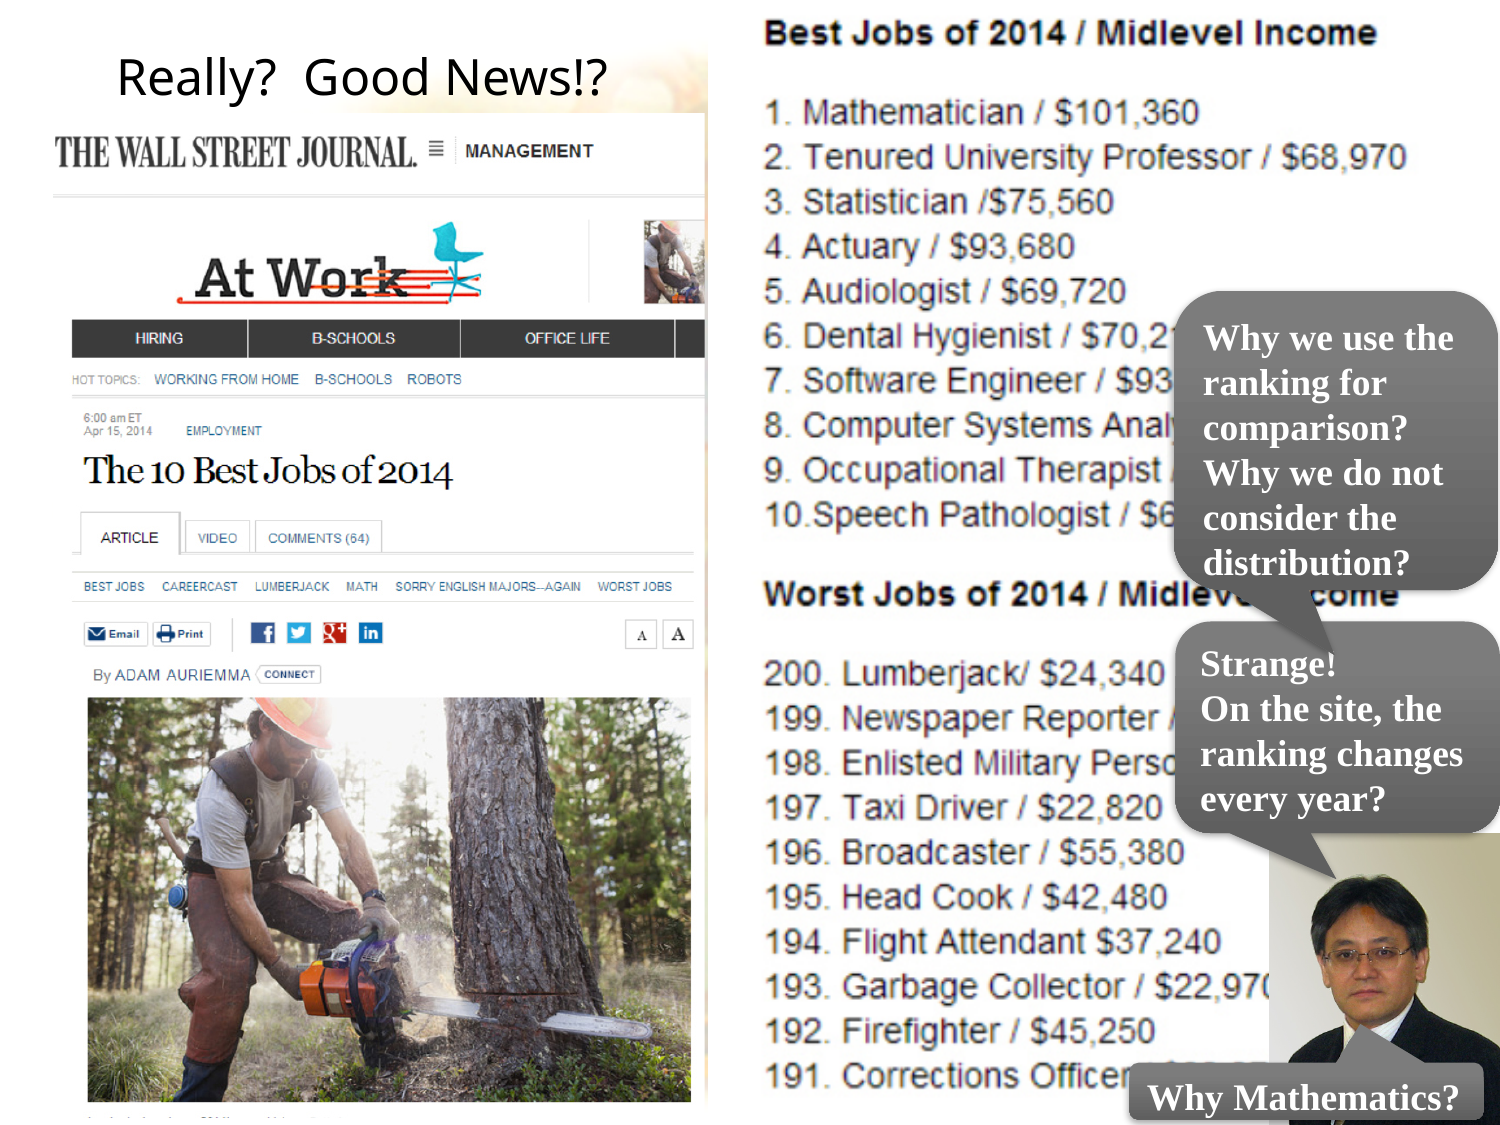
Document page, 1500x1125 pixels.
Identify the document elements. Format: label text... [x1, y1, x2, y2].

picture [20, 0, 1500, 1125]
title Really? Good News!? [38, 25, 687, 124]
